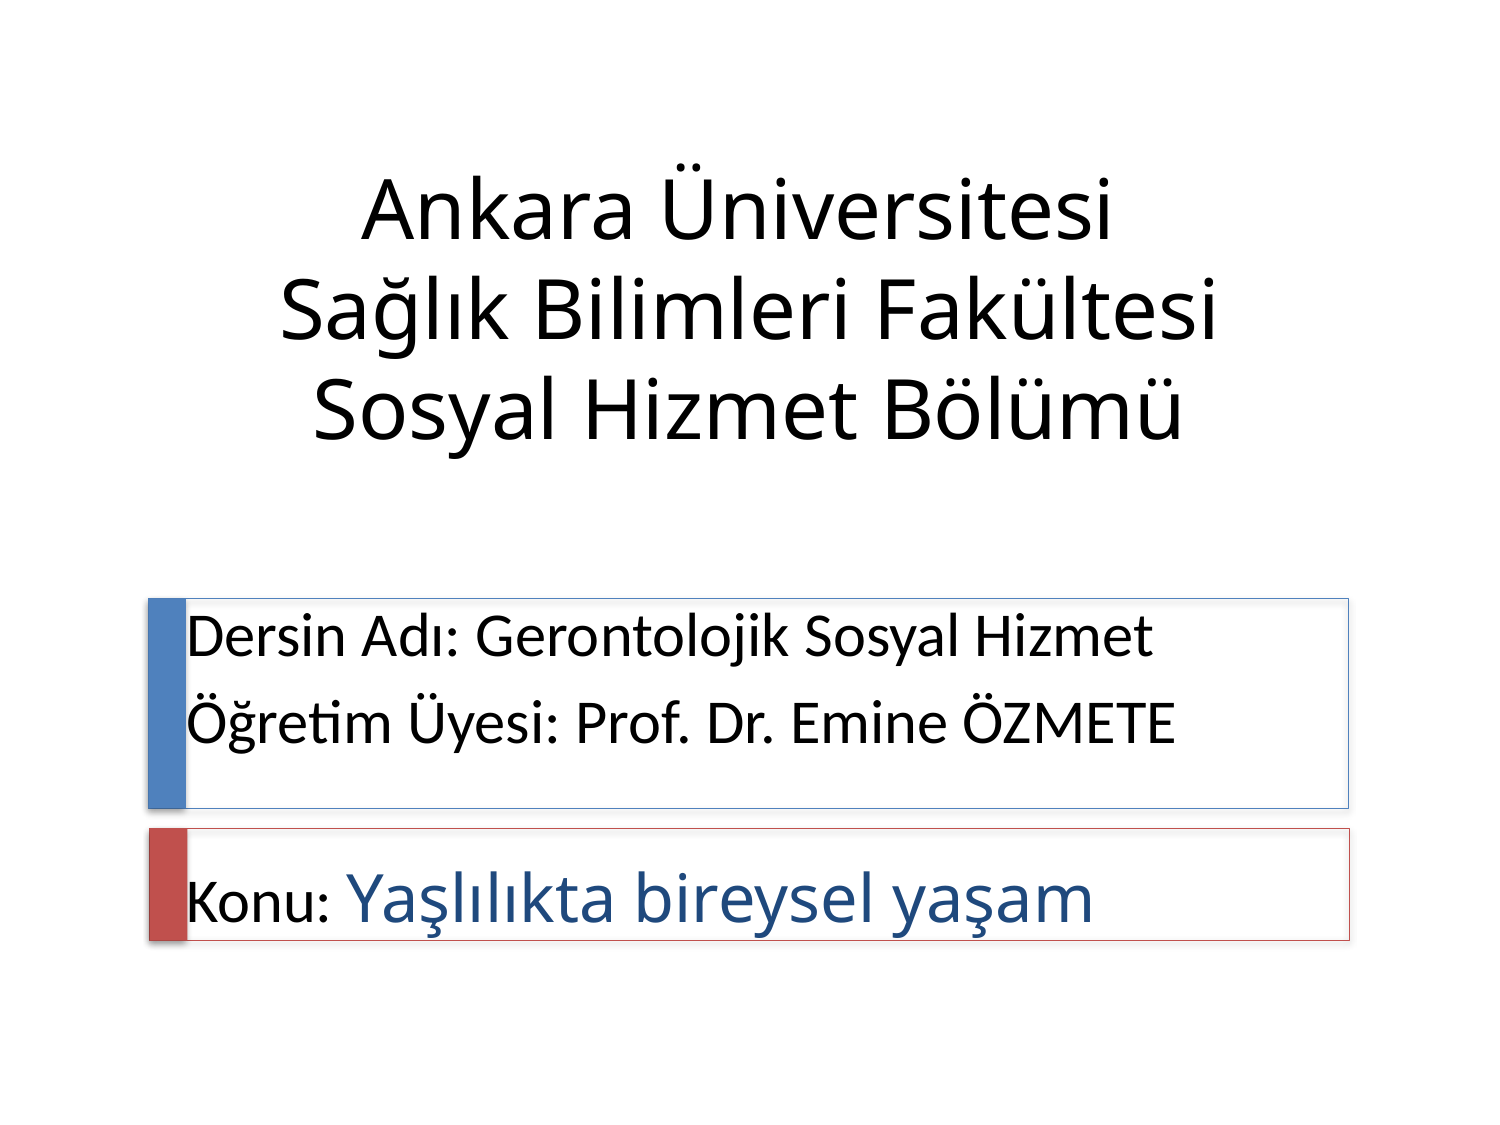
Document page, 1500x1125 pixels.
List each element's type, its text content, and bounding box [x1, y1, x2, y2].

title Ankara Üniversitesi Sağlık Bilimleri Fakültesi Sosyal Hizmet Bölümü [112, 149, 1388, 591]
subtitle Dersin Adı: Gerontolojik Sosyal Hizmet Öğretim Üyesi: Prof. Dr. Emine ÖZMETE Konu: Yaşlılıkta bireysel yaşam [171, 586, 1353, 941]
